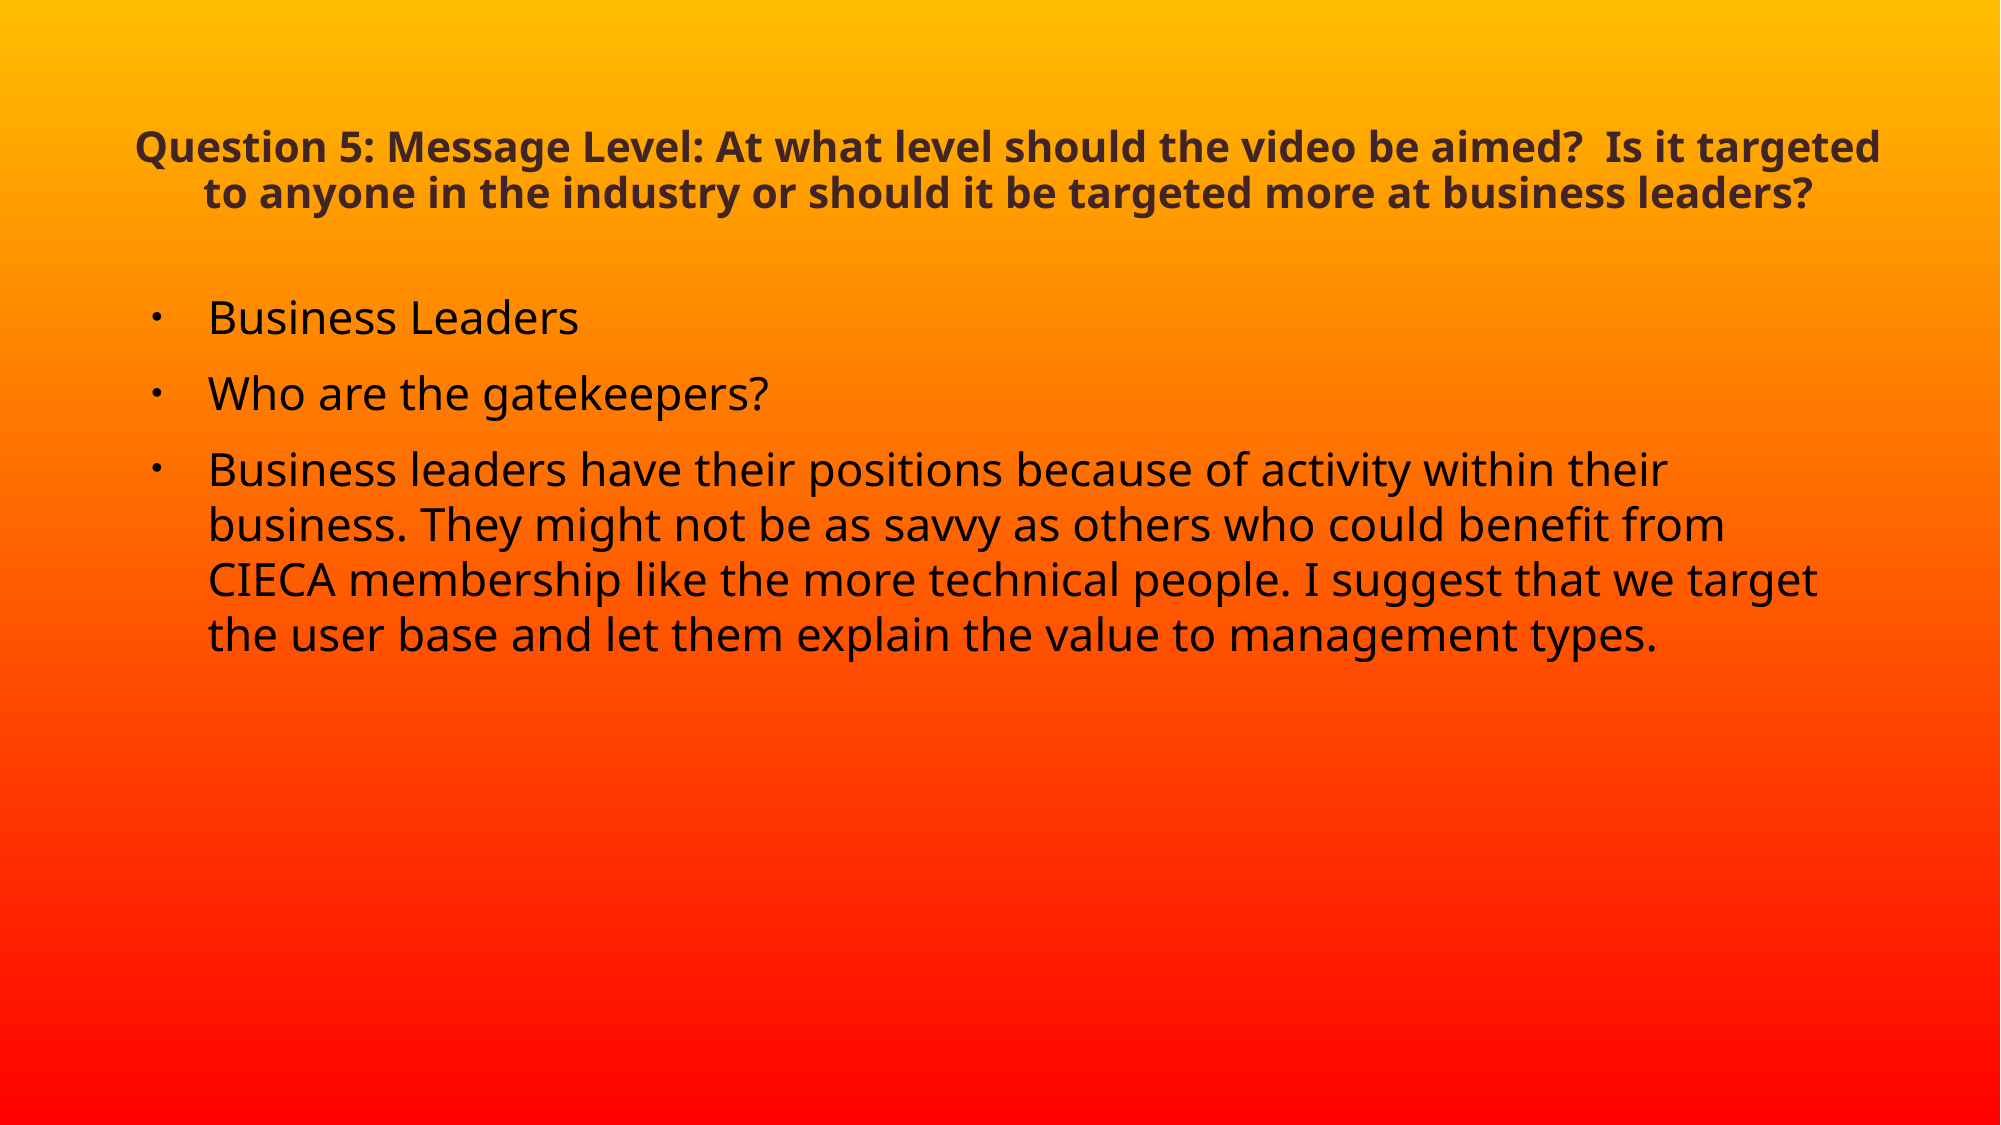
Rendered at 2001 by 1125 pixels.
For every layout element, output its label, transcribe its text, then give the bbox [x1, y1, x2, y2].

title Question 5: Message Level: At what level should the video be aimed? Is it targeted to anyone in the industry or should it be targeted more at business leaders? [94, 38, 1923, 364]
list Business Leaders Who are the gatekeepers? Business leaders have their positions because of activity within their business. They might not be as savvy as others who could benefit from CIECA membership like the more technical people. I suggest that we target the user base and let them explain the value to management types. [136, 200, 1862, 999]
